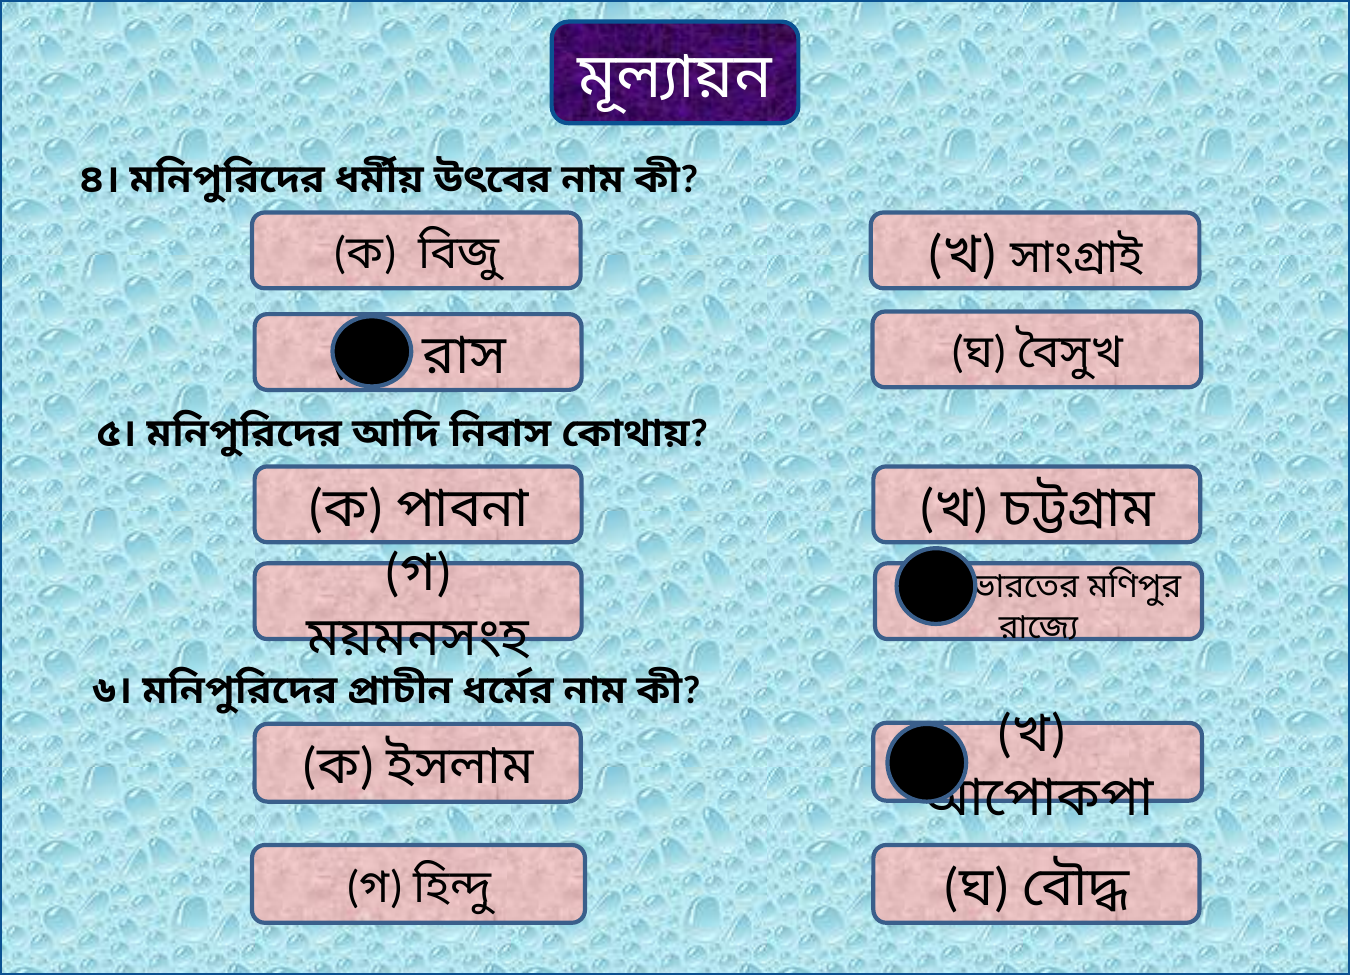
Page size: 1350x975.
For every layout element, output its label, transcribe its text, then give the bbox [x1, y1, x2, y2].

text_box (গ) রাস [252, 312, 584, 393]
text_box [885, 721, 969, 804]
text_box (ঘ) বৈসুখ [870, 309, 1204, 390]
text_box (খ) আপোকপা [871, 720, 1205, 803]
text_box মূল্যায়ন [551, 21, 799, 124]
text_box (খ) চট্টগ্রাম [871, 464, 1203, 545]
text_box (ঘ) ভারতের মণিপুর রাজ্যে [872, 561, 1205, 642]
text_box (ক) পাবনা [252, 464, 584, 545]
text_box ৬। মনিপুরিদের প্রাচীন ধর্মের নাম কী? [79, 658, 1098, 718]
text_box (ক) ইসলাম [252, 721, 583, 804]
text_box [894, 546, 978, 627]
text_box [0, 0, 1350, 975]
text_box [330, 314, 414, 389]
text_box ৪। মনিপুরিদের ধর্মীয় উৎবের নাম কী? [67, 146, 1039, 207]
text_box (ঘ) বৌদ্ধ [871, 842, 1202, 925]
text_box (গ) হিন্দু [249, 842, 588, 925]
text_box (গ) ময়মনসংহ [252, 561, 584, 642]
text_box ৫। মনিপুরিদের আদি নিবাস কোথায়? [84, 400, 1086, 461]
text_box (খ) সাংগ্রাই [868, 210, 1202, 291]
text_box (ক) বিজু [249, 210, 583, 291]
